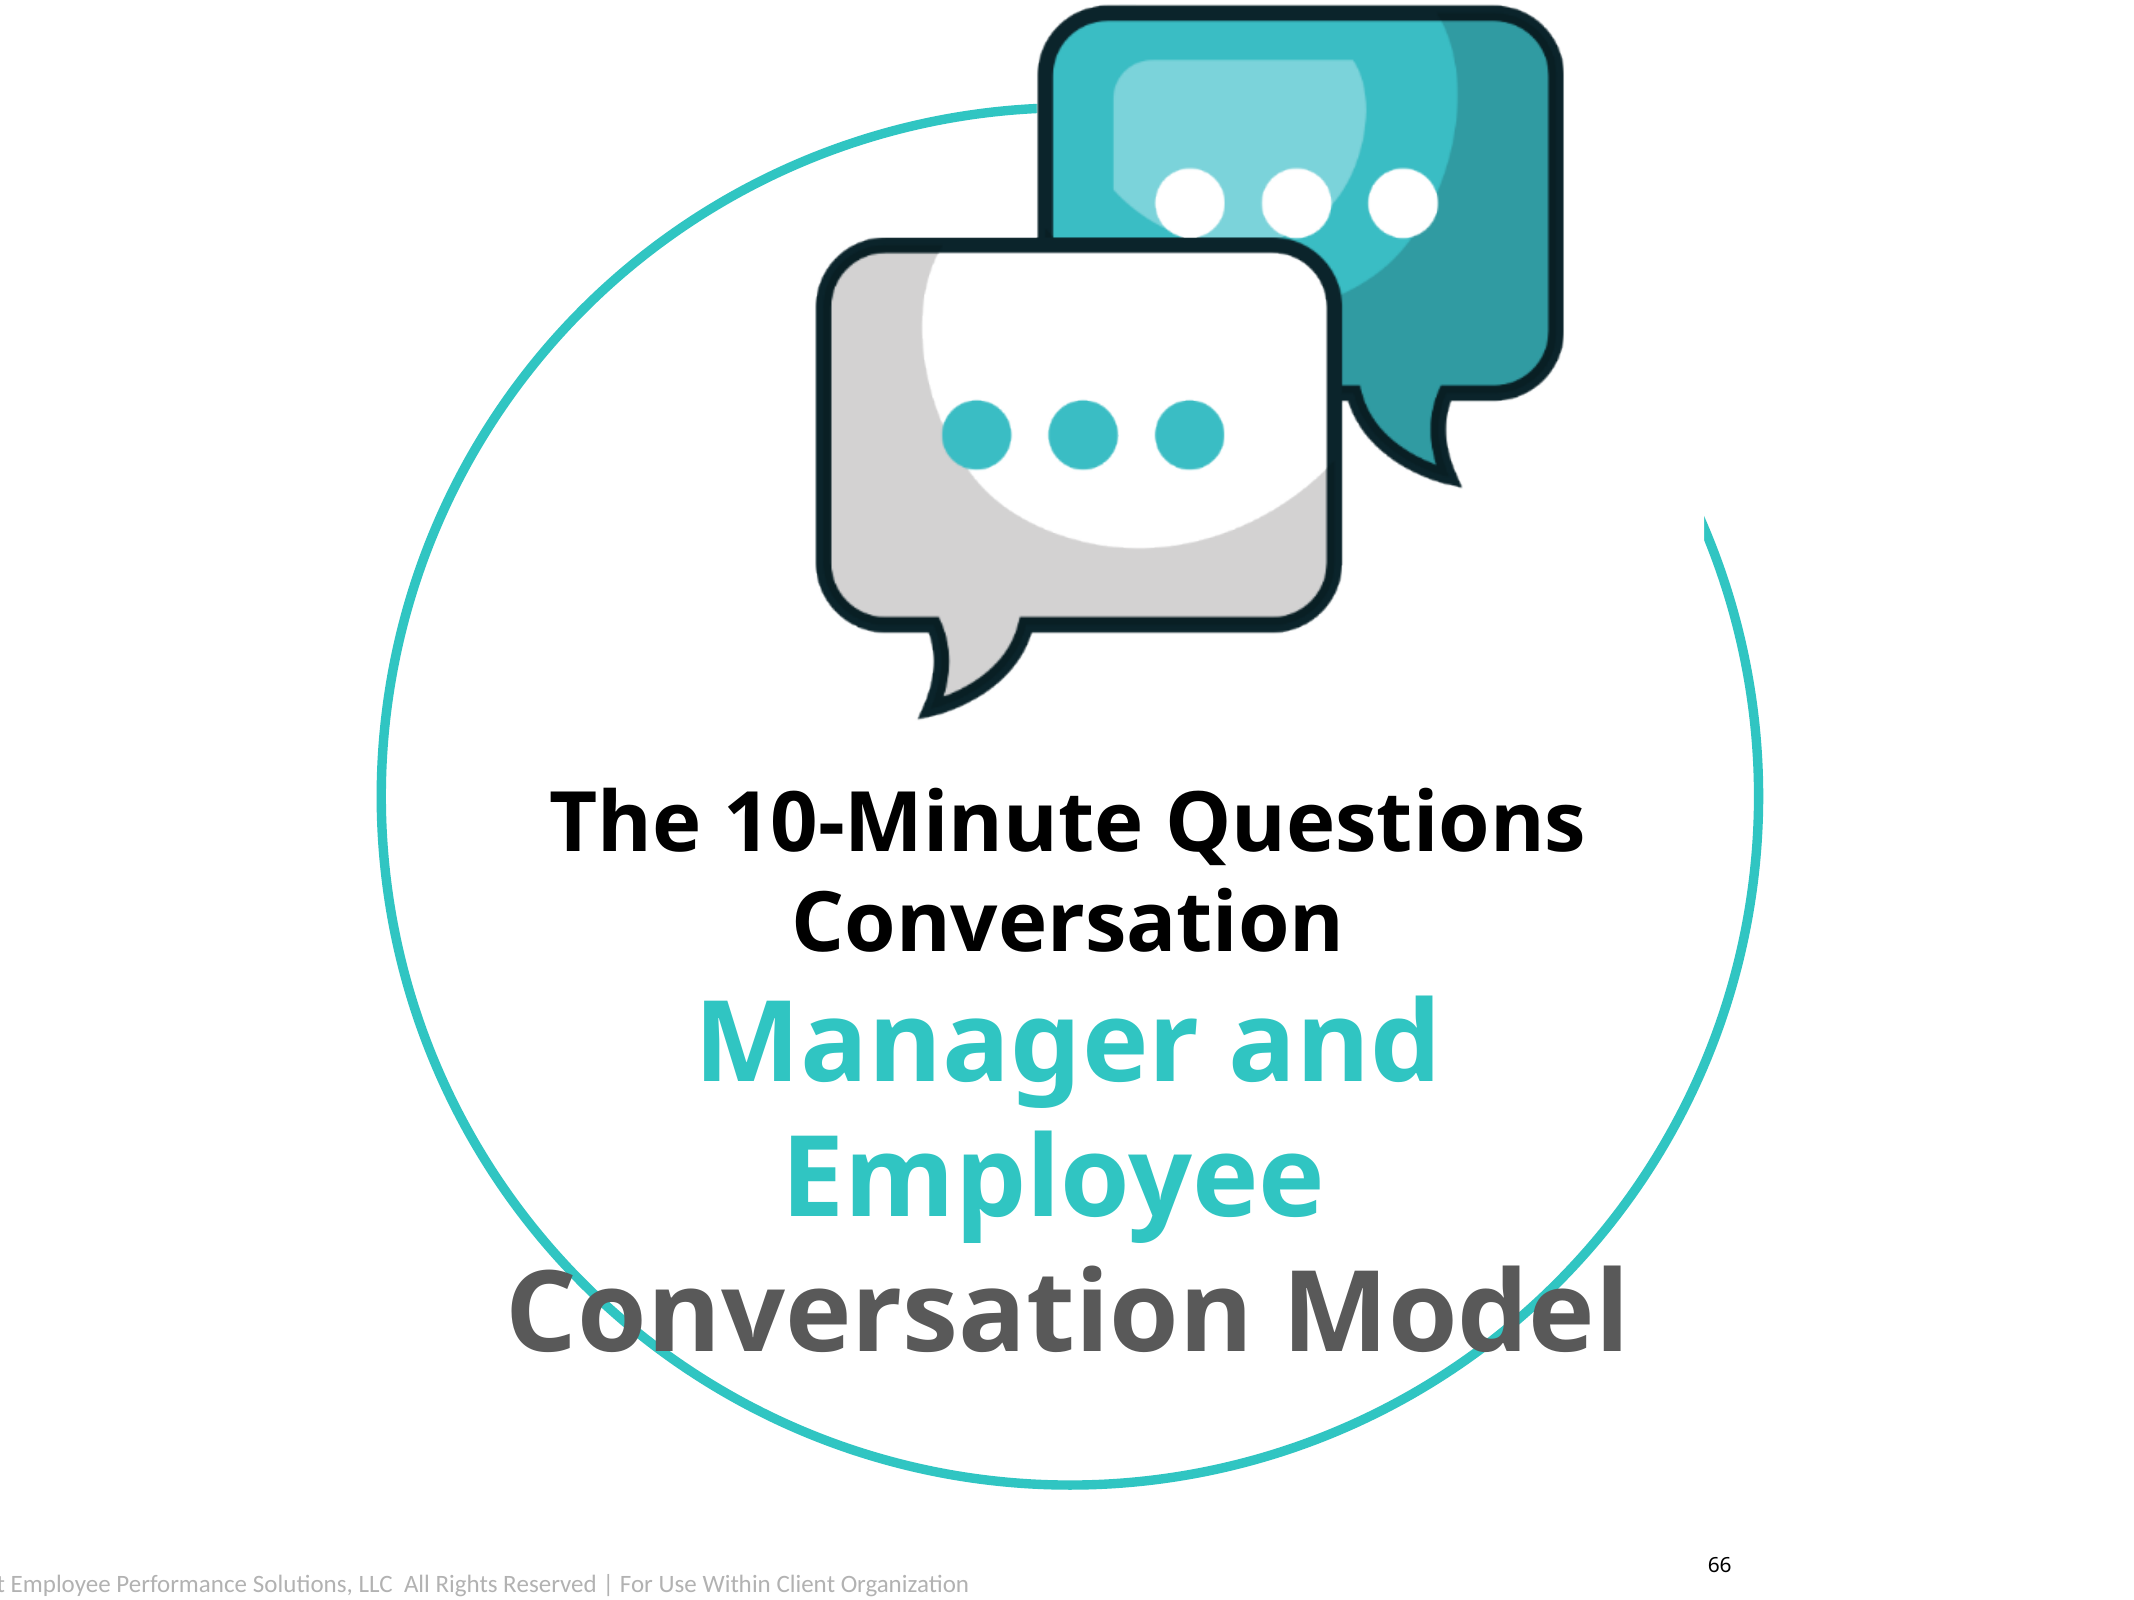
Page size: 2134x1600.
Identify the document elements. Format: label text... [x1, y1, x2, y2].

footer ©2017 copyright Employee Performance Solutions, LLC All Rights Reserved | For Use Within Client Organization [0, 1539, 1096, 1600]
slide_number 66 [1470, 1560, 1969, 1600]
picture [791, 0, 1605, 737]
chart [66, 0, 2134, 1551]
